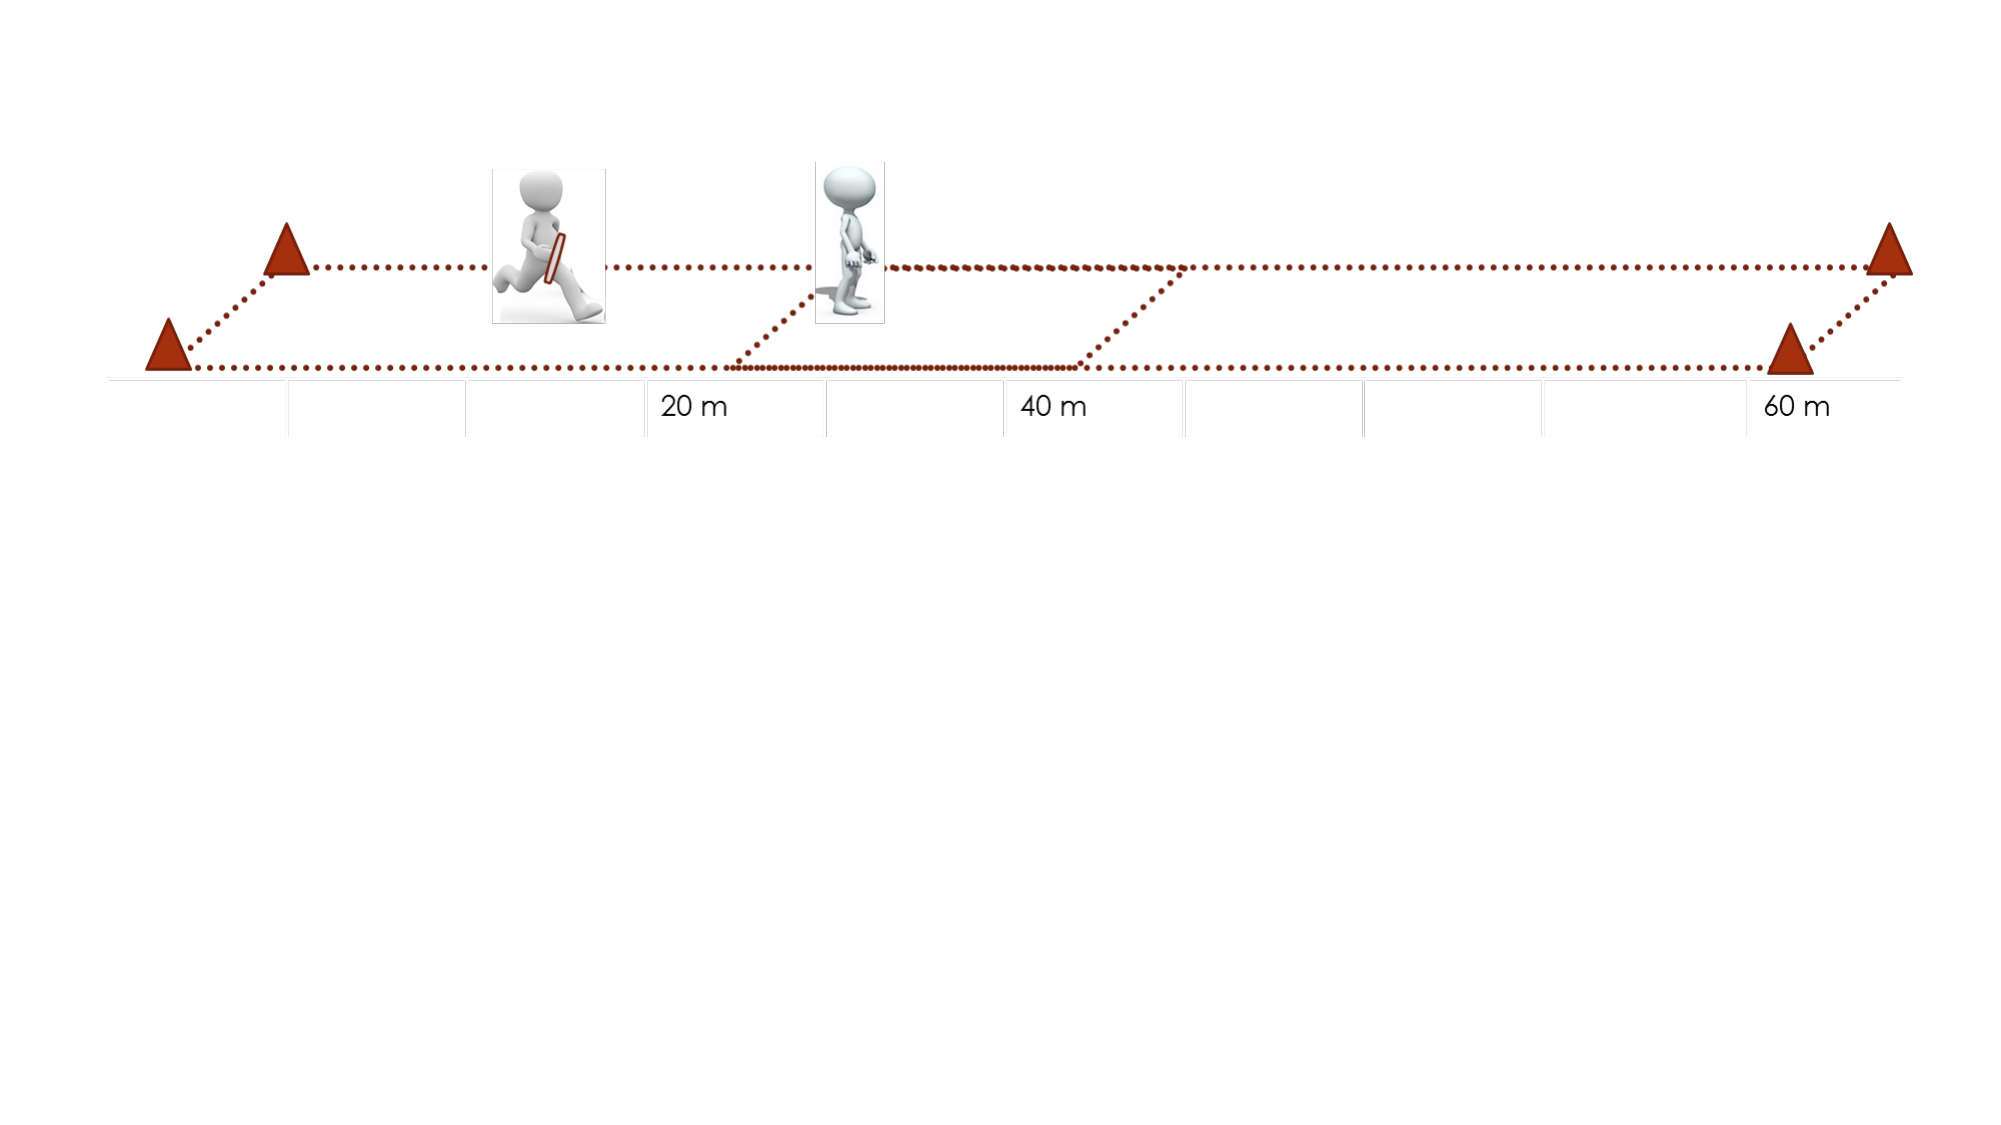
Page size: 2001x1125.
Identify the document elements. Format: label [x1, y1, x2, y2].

picture [106, 162, 1913, 445]
